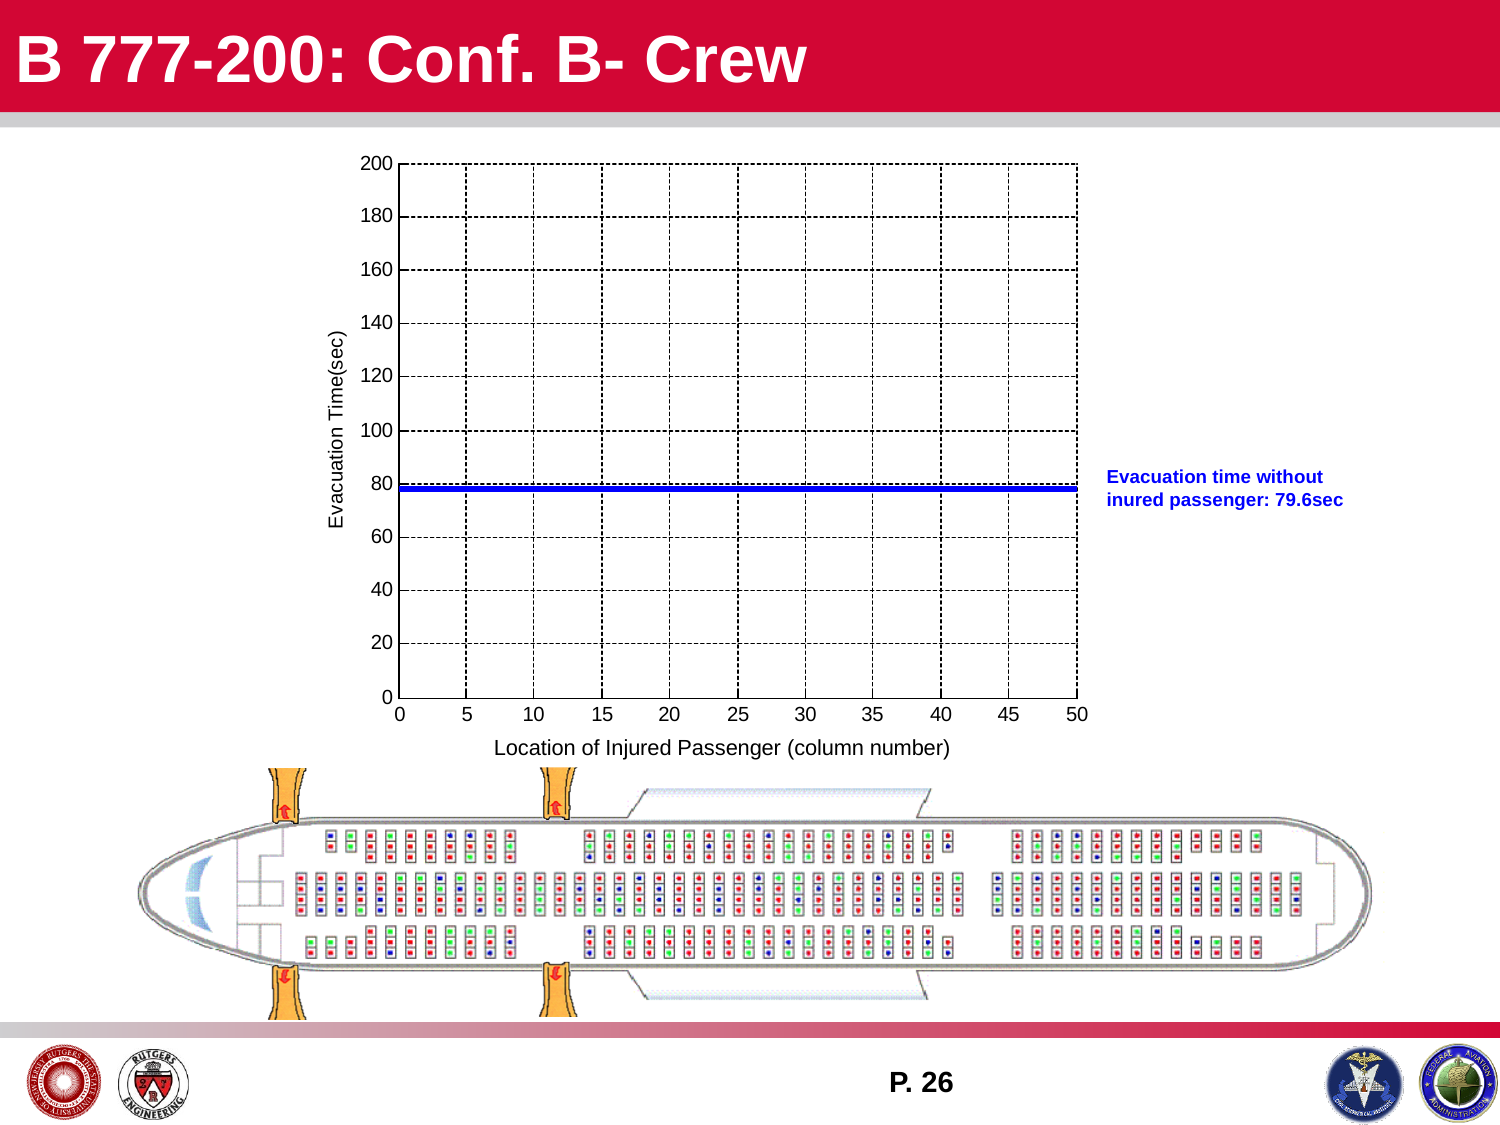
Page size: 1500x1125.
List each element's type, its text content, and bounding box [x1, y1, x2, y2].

picture [25, 1043, 102, 1122]
picture [264, 113, 1161, 825]
picture [117, 1048, 189, 1120]
picture [1324, 1044, 1404, 1125]
slide_number P. 26 [859, 1060, 984, 1117]
picture [1416, 1041, 1500, 1125]
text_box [112, 770, 1388, 1021]
title B 777-200: Conf. B- Crew [0, 0, 1500, 112]
picture [535, 960, 582, 1017]
picture [264, 963, 311, 1020]
text_box Evacuation time without inured passenger: 79.6sec [1166, 457, 1367, 518]
